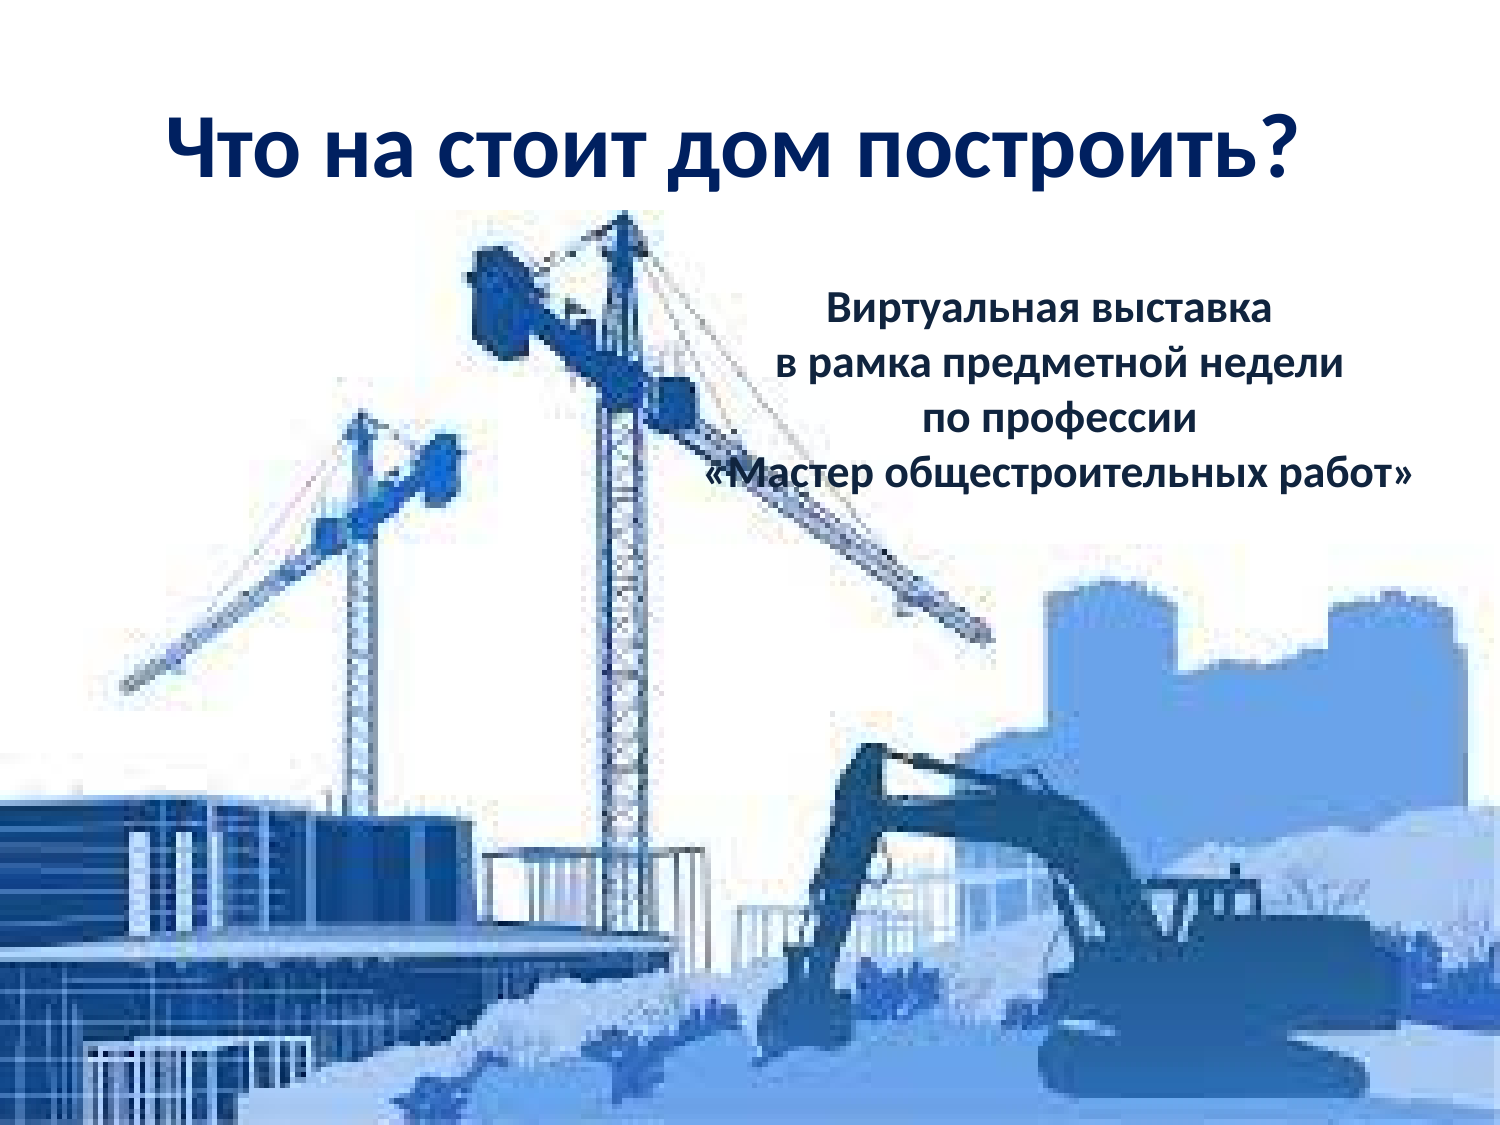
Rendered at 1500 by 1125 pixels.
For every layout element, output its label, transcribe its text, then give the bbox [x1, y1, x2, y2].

picture [0, 210, 1500, 1125]
title Что на стоит дом построить? [58, 46, 1409, 209]
